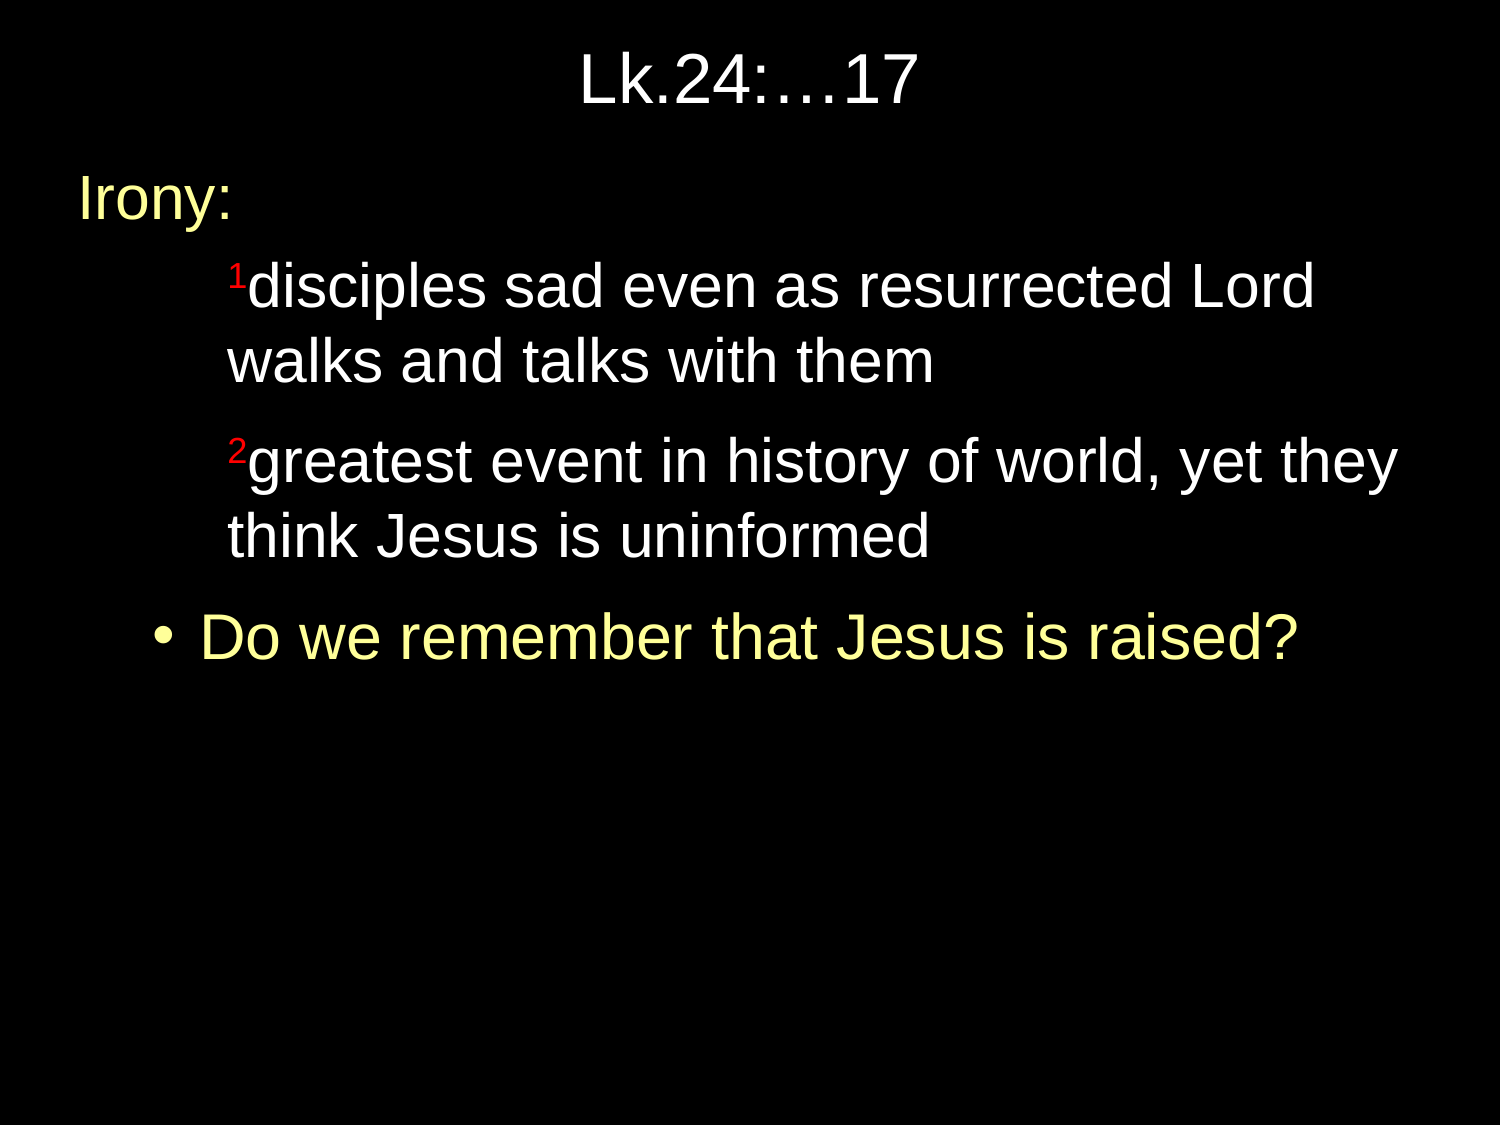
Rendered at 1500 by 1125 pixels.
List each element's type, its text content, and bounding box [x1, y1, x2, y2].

list Irony: 1disciples sad even as resurrected Lord walks and talks with them 2greatest event in history of world, yet they think Jesus is uninformed Do we remember that Jesus is raised? [62, 149, 1438, 1063]
title Lk.24:…17 [75, 24, 1425, 125]
